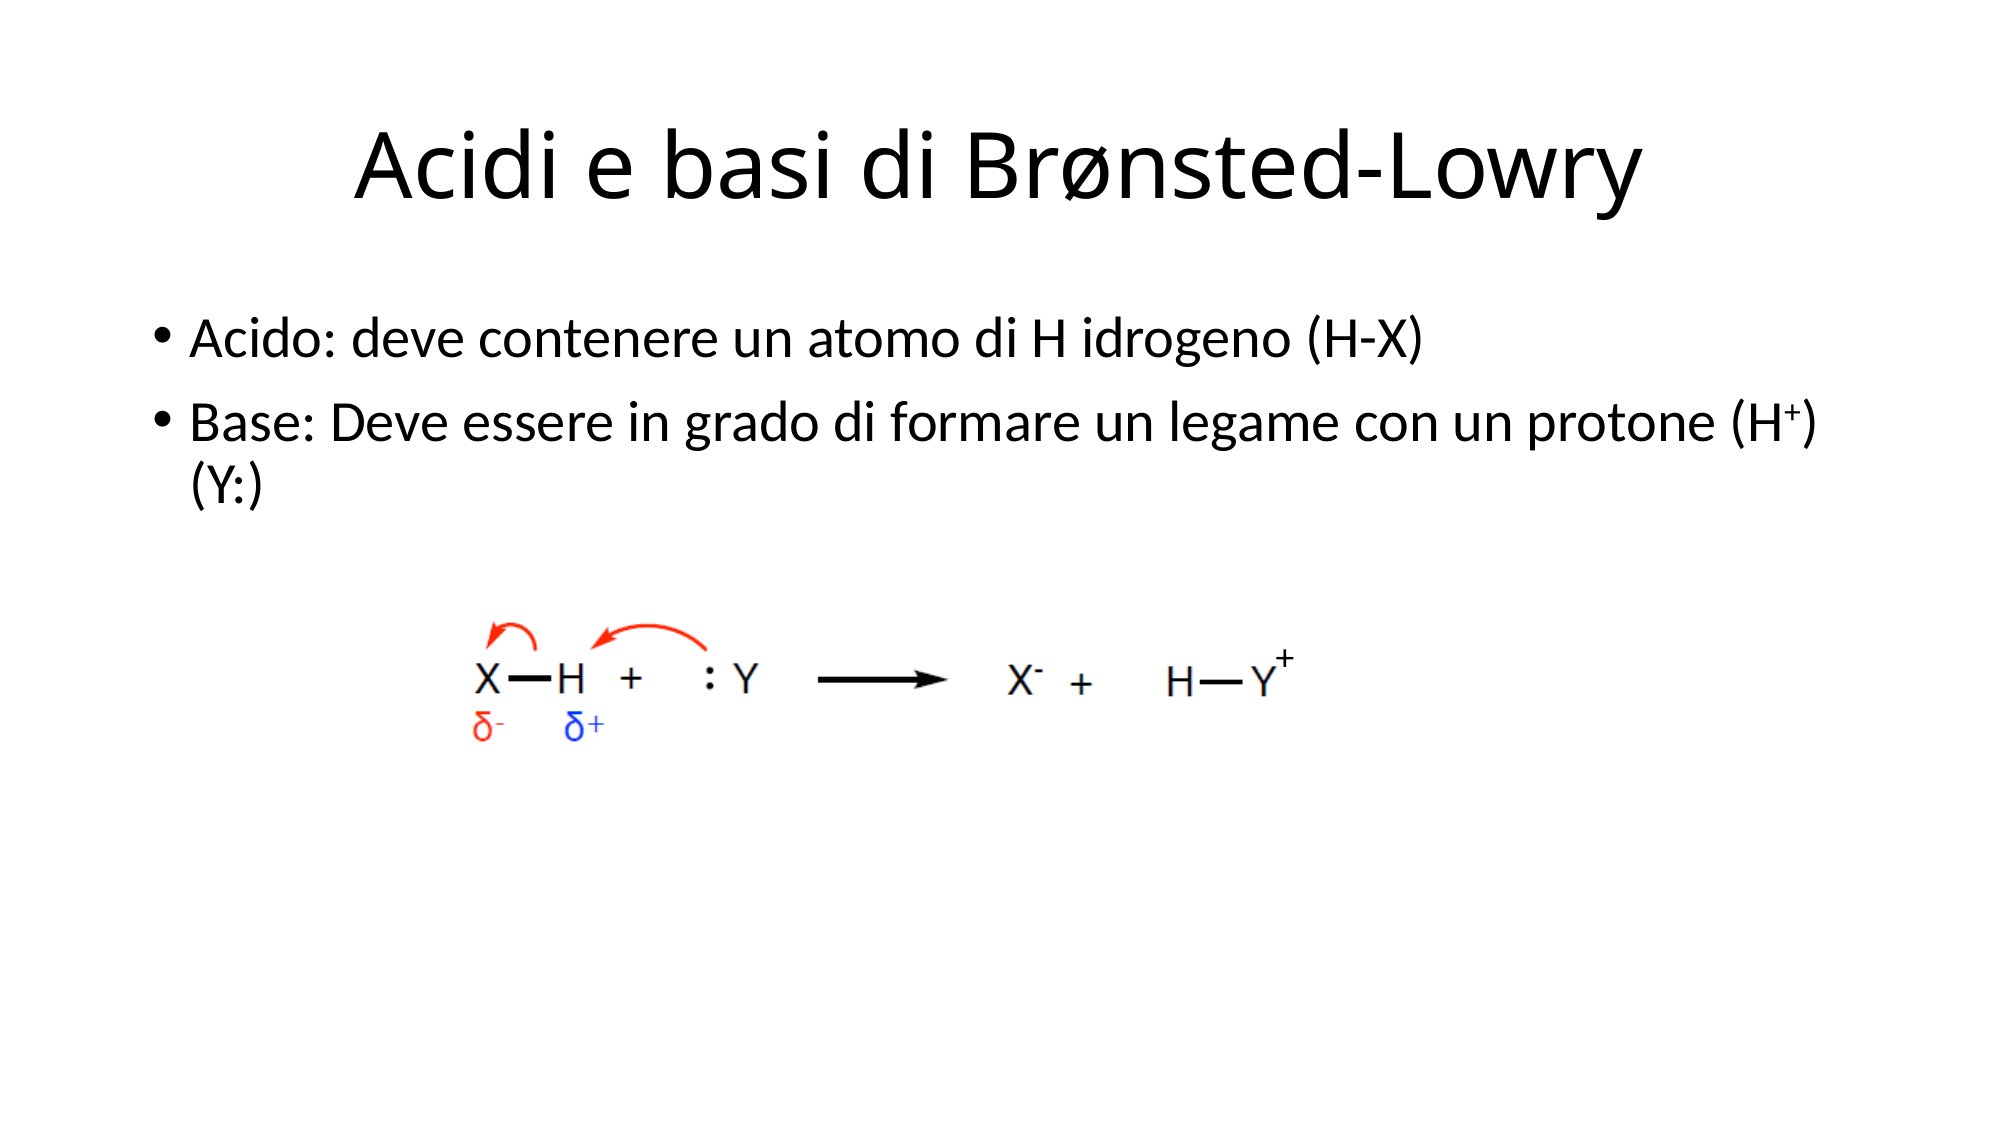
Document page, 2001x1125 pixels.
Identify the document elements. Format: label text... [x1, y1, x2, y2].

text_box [432, 597, 1345, 765]
list Acido: deve contenere un atomo di H idrogeno (H-X) Base: Deve essere in grado di formare un legame con un protone (H+) (Y:) [137, 299, 1863, 1014]
title Acidi e basi di Brønsted-Lowry [137, 59, 1863, 278]
